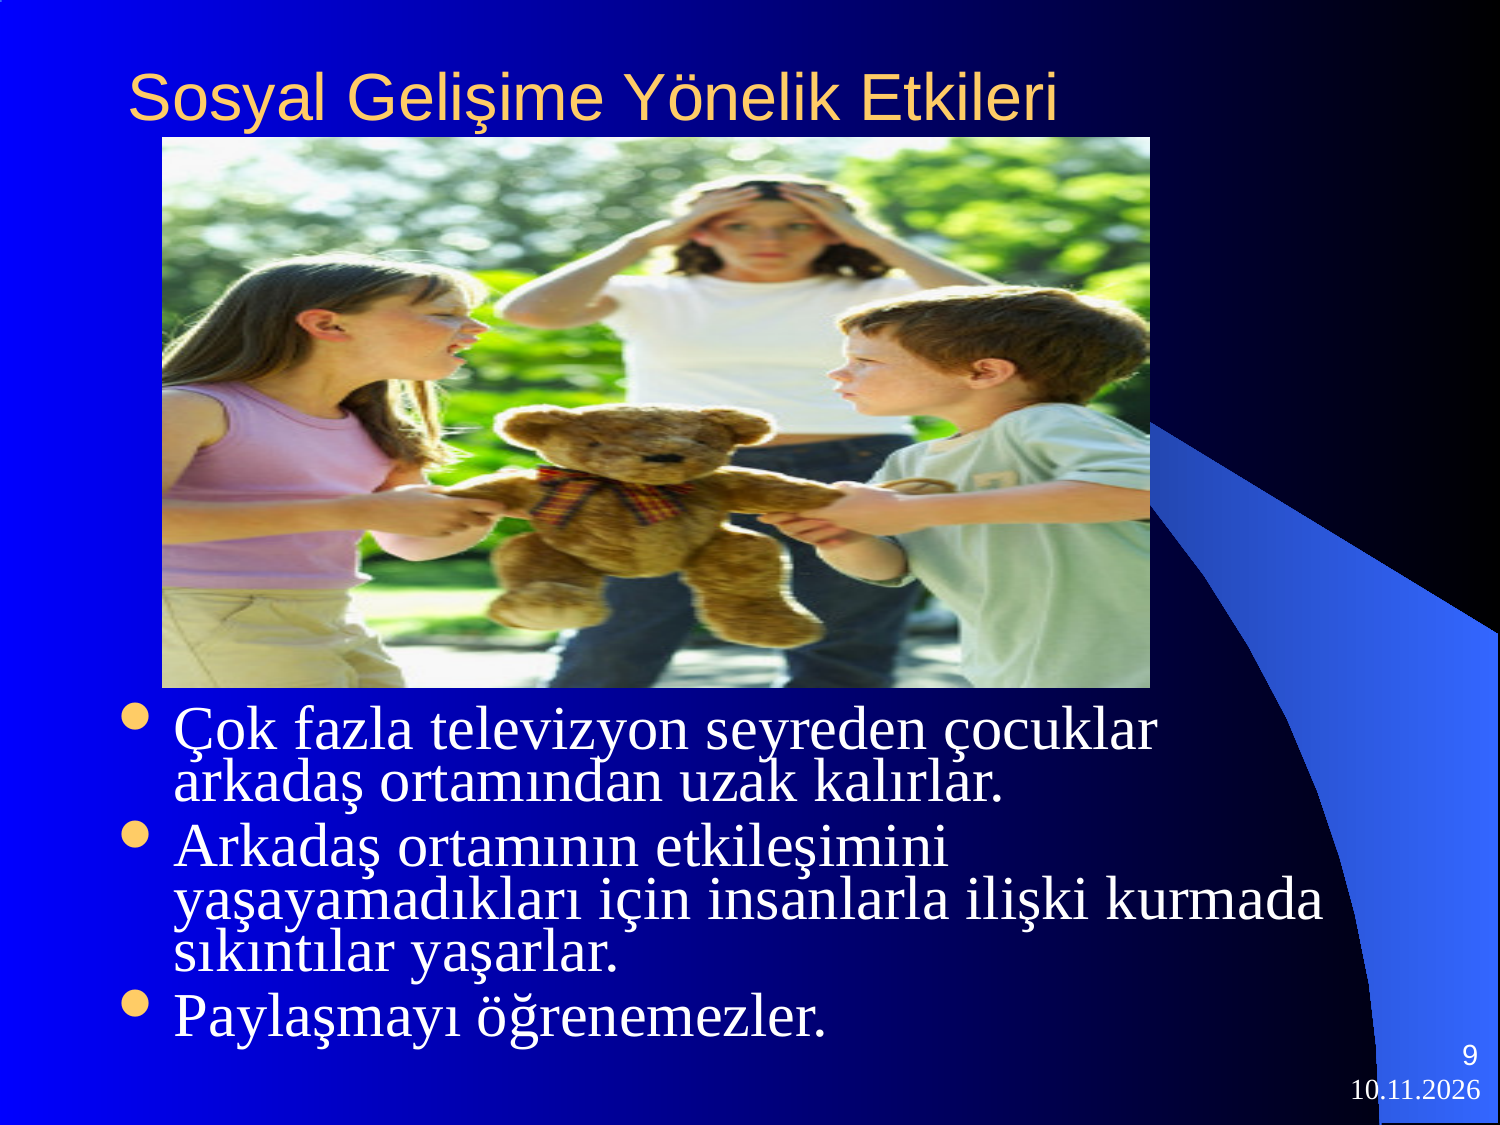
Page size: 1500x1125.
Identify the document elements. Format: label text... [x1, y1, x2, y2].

title Sosyal Gelişime Yönelik Etkileri [112, 37, 1439, 151]
list Çok fazla televizyon seyreden çocuklar arkadaş ortamından uzak kalırlar. Arkadaş ortamının etkileşimini yaşayamadıkları için insanlarla ilişki kurmada sıkıntılar yaşarlar. Paylaşmayı öğrenemezler. [87, 699, 1363, 1088]
slide_number 9 [1363, 1008, 1494, 1072]
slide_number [1183, 1056, 1497, 1120]
picture [162, 137, 1151, 688]
